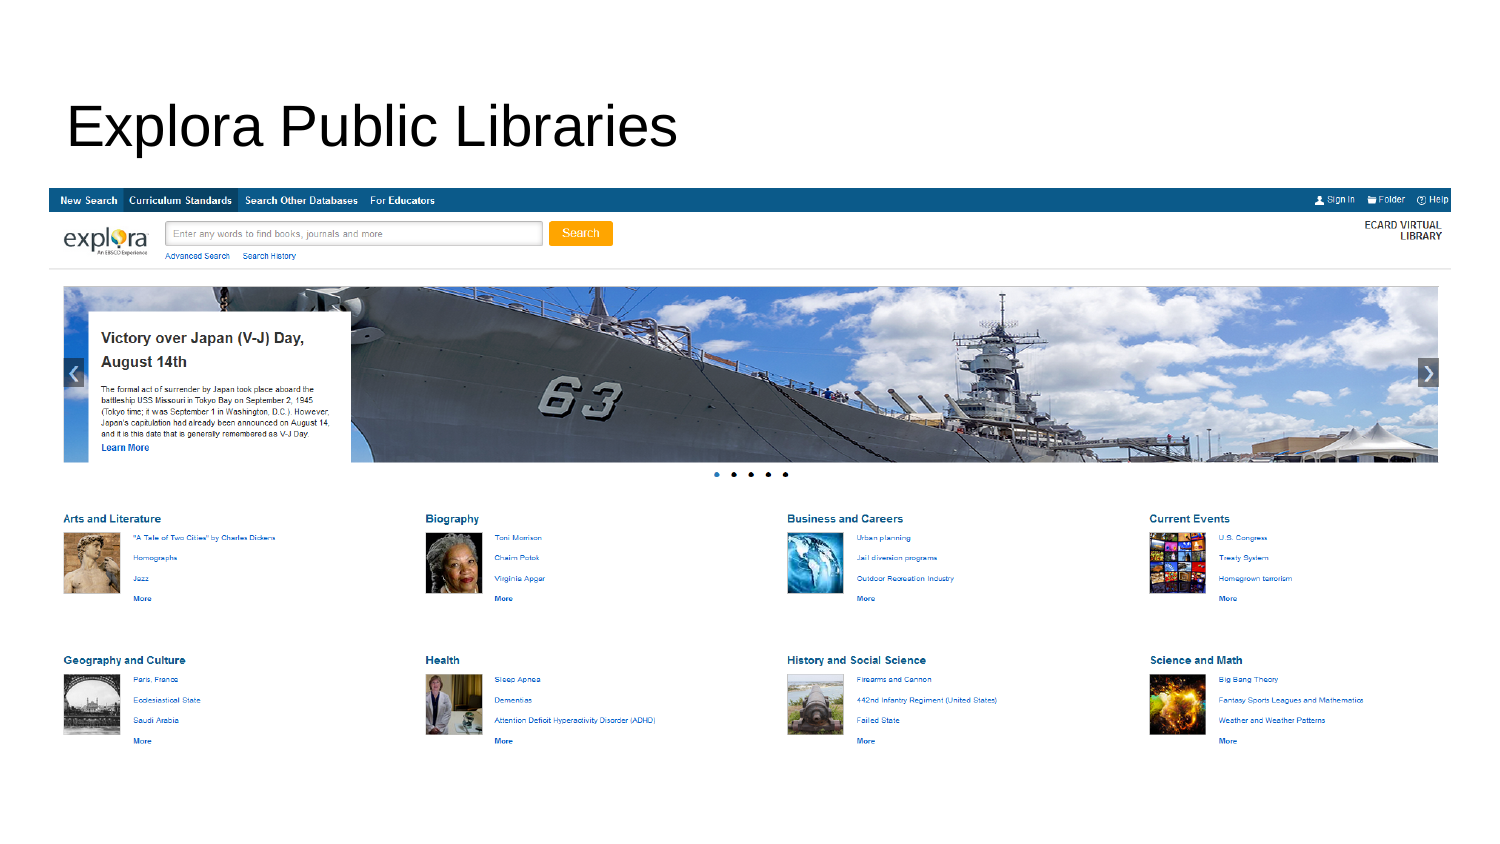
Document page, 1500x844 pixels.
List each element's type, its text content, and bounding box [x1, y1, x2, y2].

title Explora Public Libraries [51, 72, 1449, 167]
picture [49, 188, 1451, 806]
